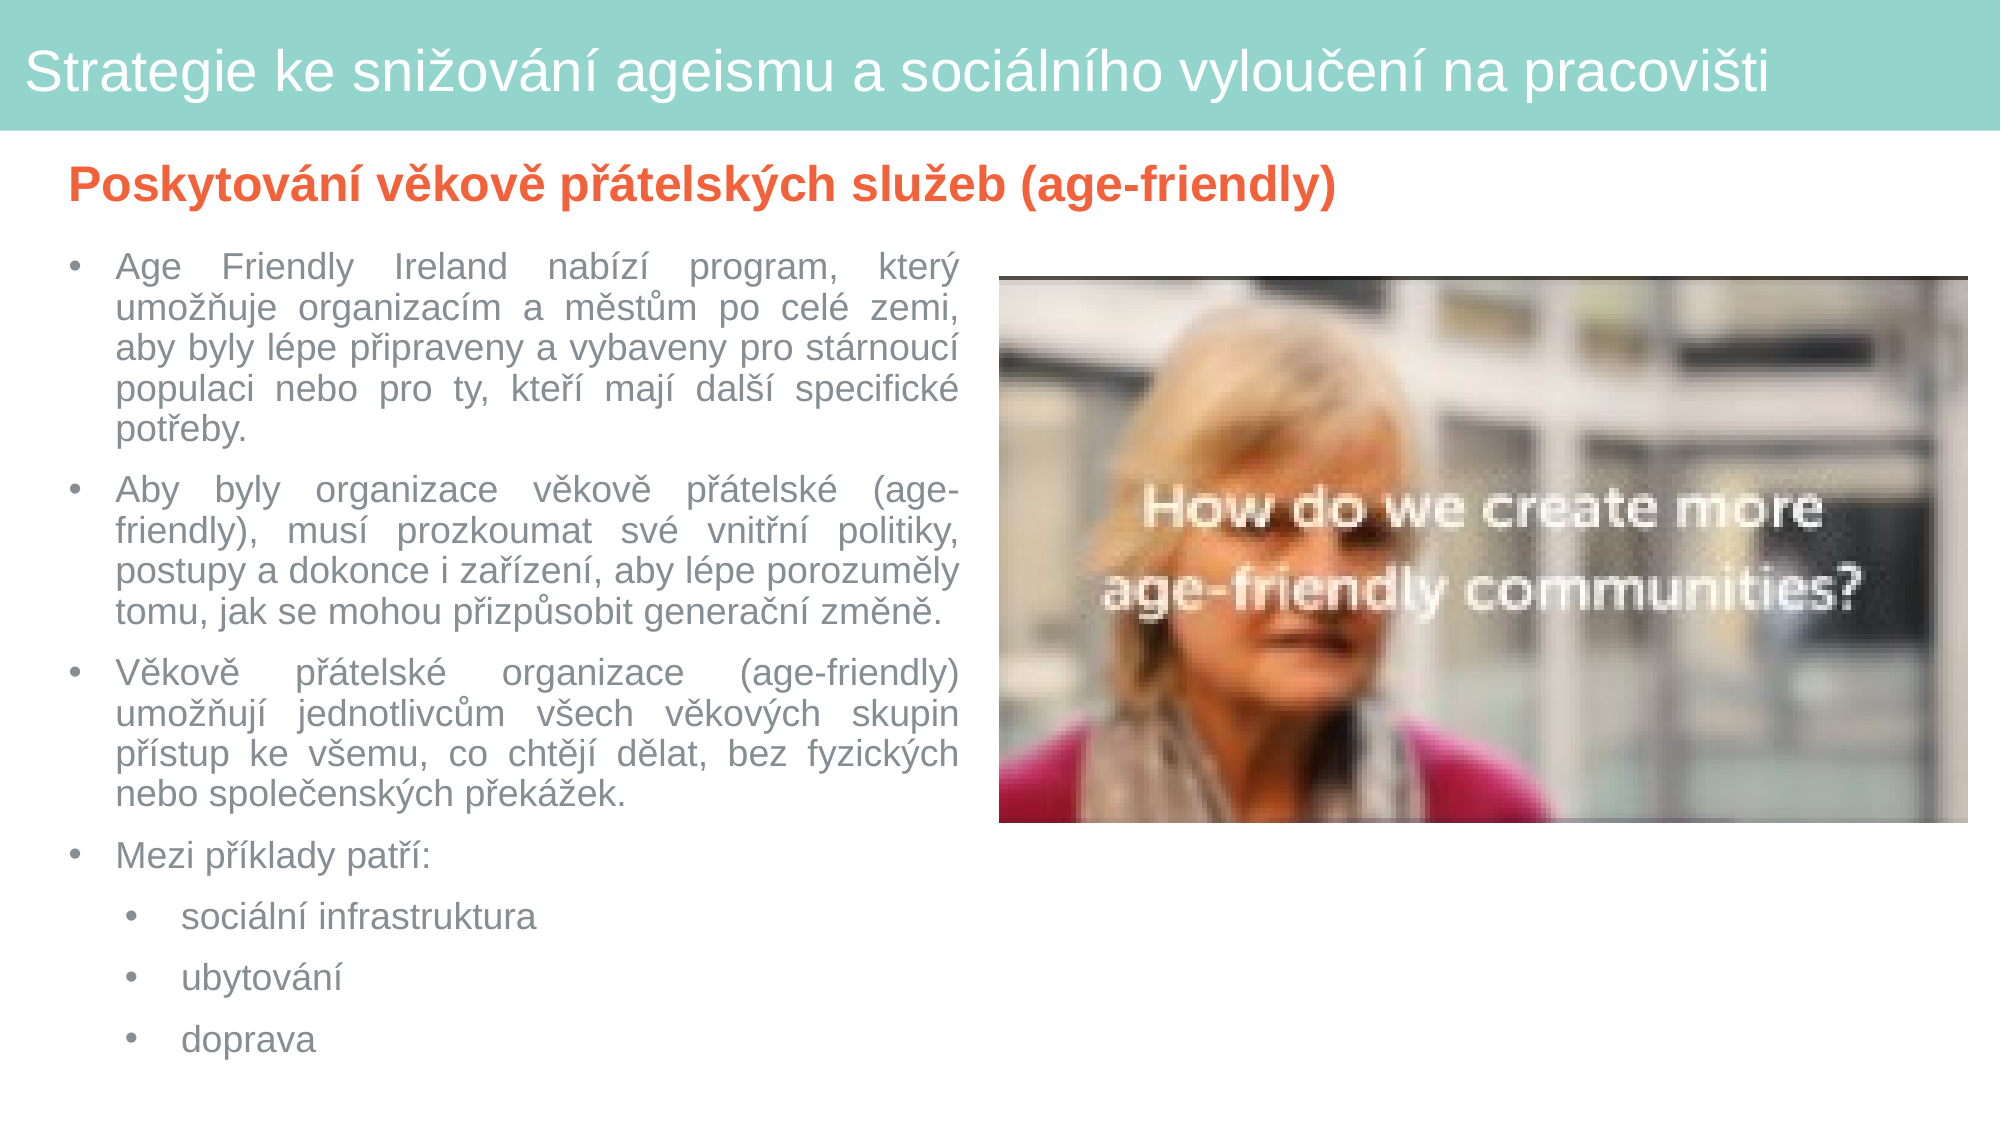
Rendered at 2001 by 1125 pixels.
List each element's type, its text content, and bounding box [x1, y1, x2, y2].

list Poskytování věkově přátelských služeb (age-friendly) [16, 140, 1976, 231]
list Age Friendly Ireland nabízí program, který umožňuje organizacím a městům po celé zemi, aby byly lépe připraveny a vybaveny pro stárnoucí populaci nebo pro ty, kteří mají další specifické potřeby. Aby byly organizace věkově přátelské (age-friendly), musí prozkoumat své vnitřní politiky, postupy a dokonce i zařízení, aby lépe porozuměly tomu, jak se mohou přizpůsobit generační změně. Věkově přátelské organizace (age-friendly) umožňují jednotlivcům všech věkových skupin přístup ke všemu, co chtějí dělat, bez fyzických nebo společenských překážek. Mezi příklady patří: sociální infrastruktura ubytování doprava [16, 239, 975, 1108]
title Strategie ke snižování ageismu a sociálního vyloučení na pracovišti [16, 13, 1976, 131]
picture [999, 276, 1968, 824]
